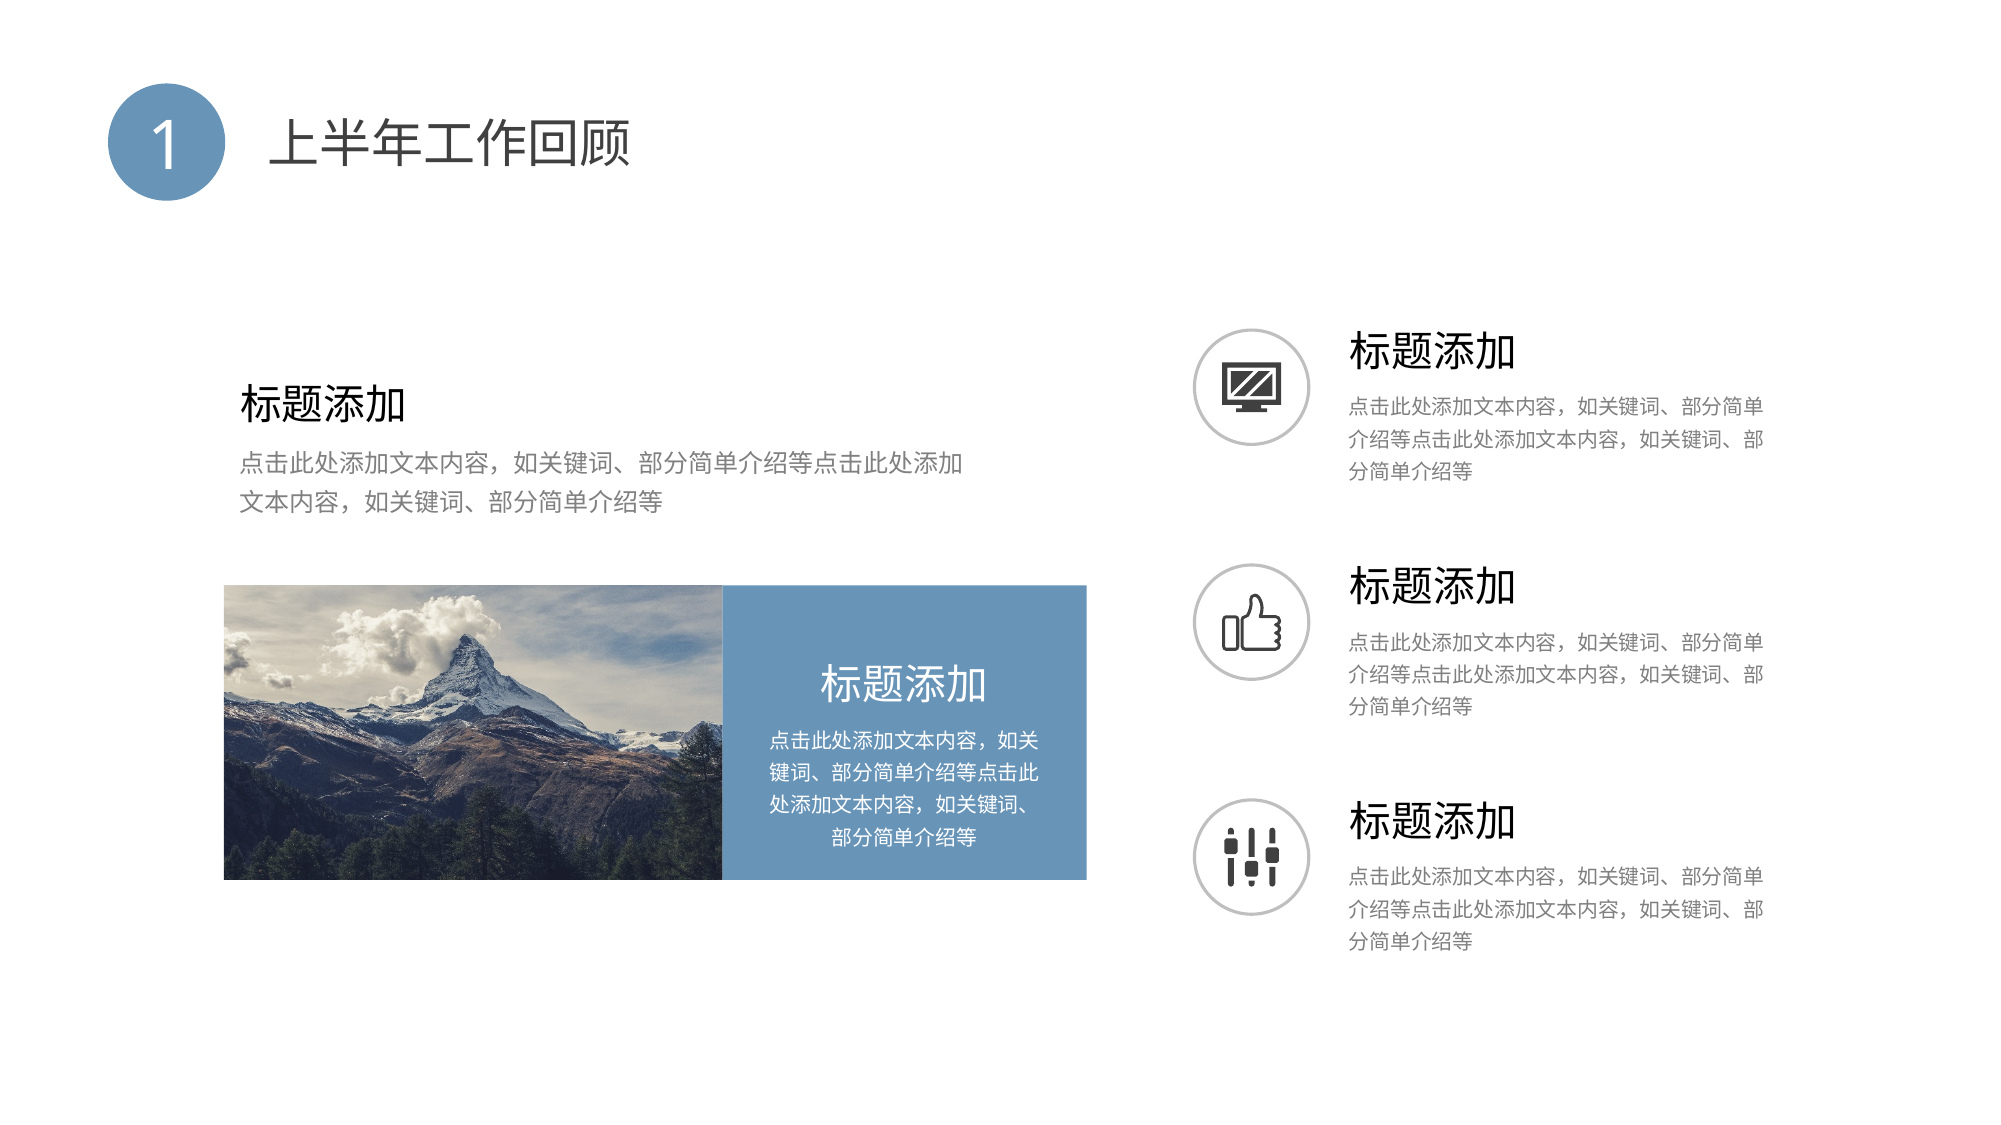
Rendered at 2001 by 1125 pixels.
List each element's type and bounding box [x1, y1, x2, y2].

text_box [1334, 552, 1785, 728]
text_box [1334, 787, 1785, 963]
text_box [224, 370, 982, 522]
text_box [1334, 317, 1785, 493]
text_box [223, 585, 1087, 881]
text_box [1194, 330, 1309, 445]
text_box [1194, 564, 1309, 680]
text_box [107, 83, 650, 201]
text_box [1194, 799, 1309, 915]
